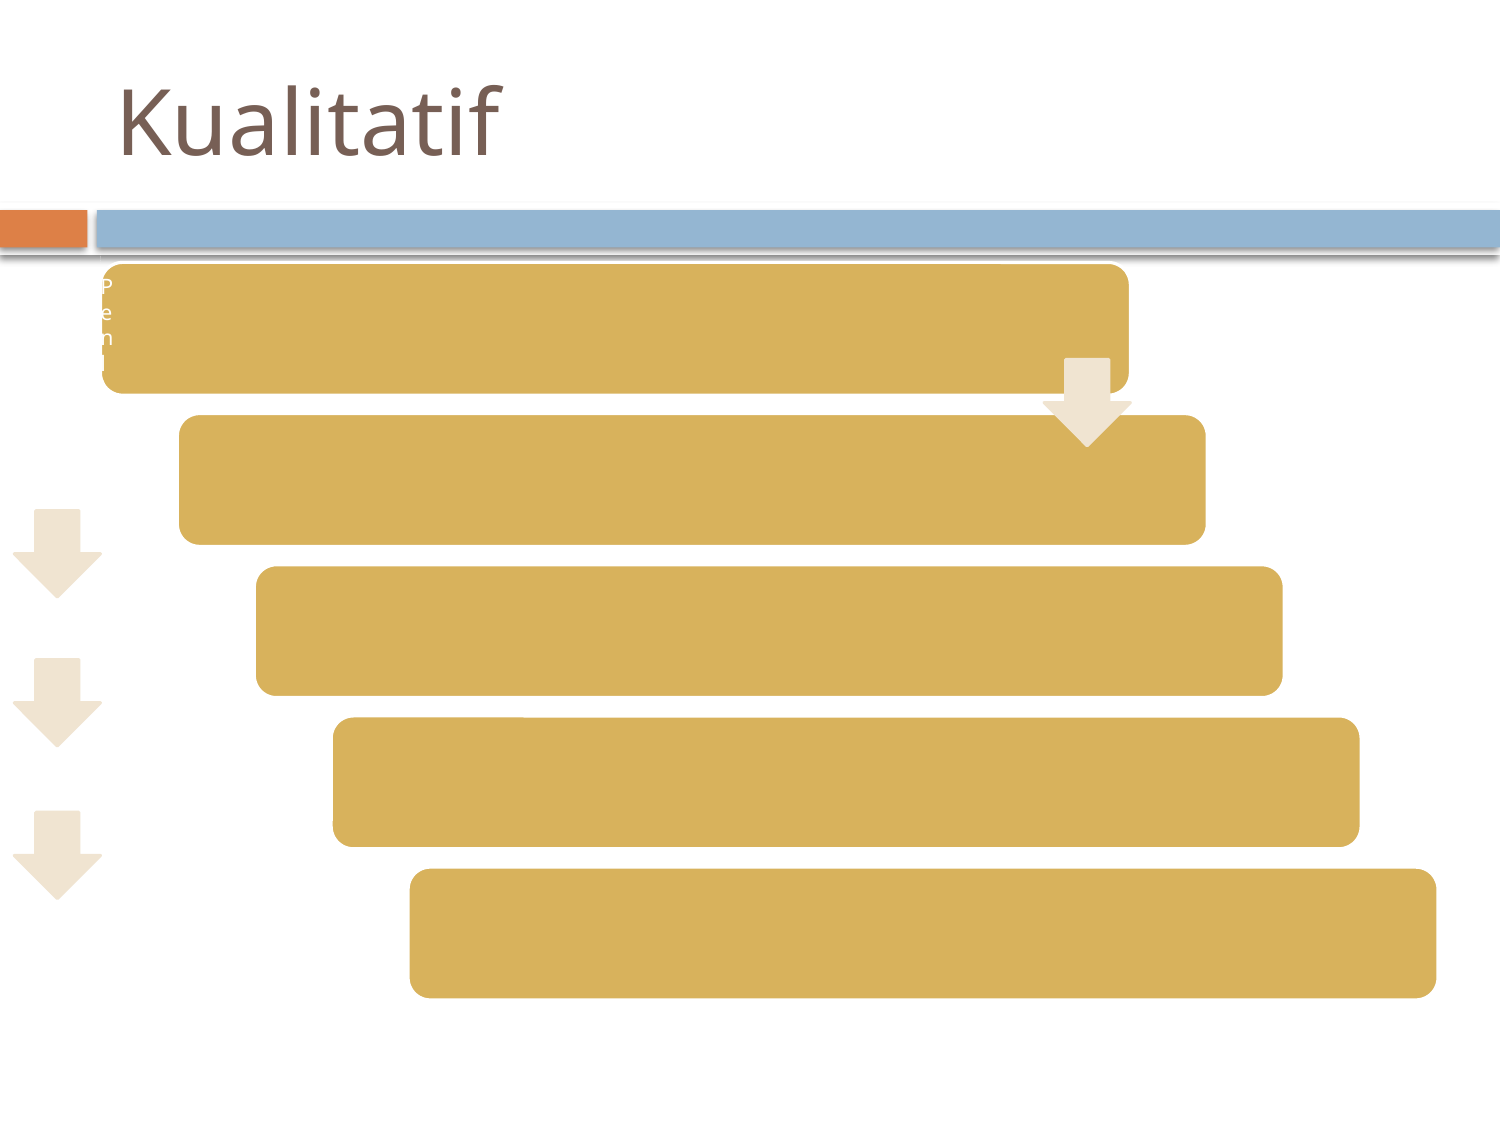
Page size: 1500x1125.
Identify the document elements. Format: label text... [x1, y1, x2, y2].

title Kualitatif [100, 37, 1438, 200]
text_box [100, 262, 1439, 1001]
